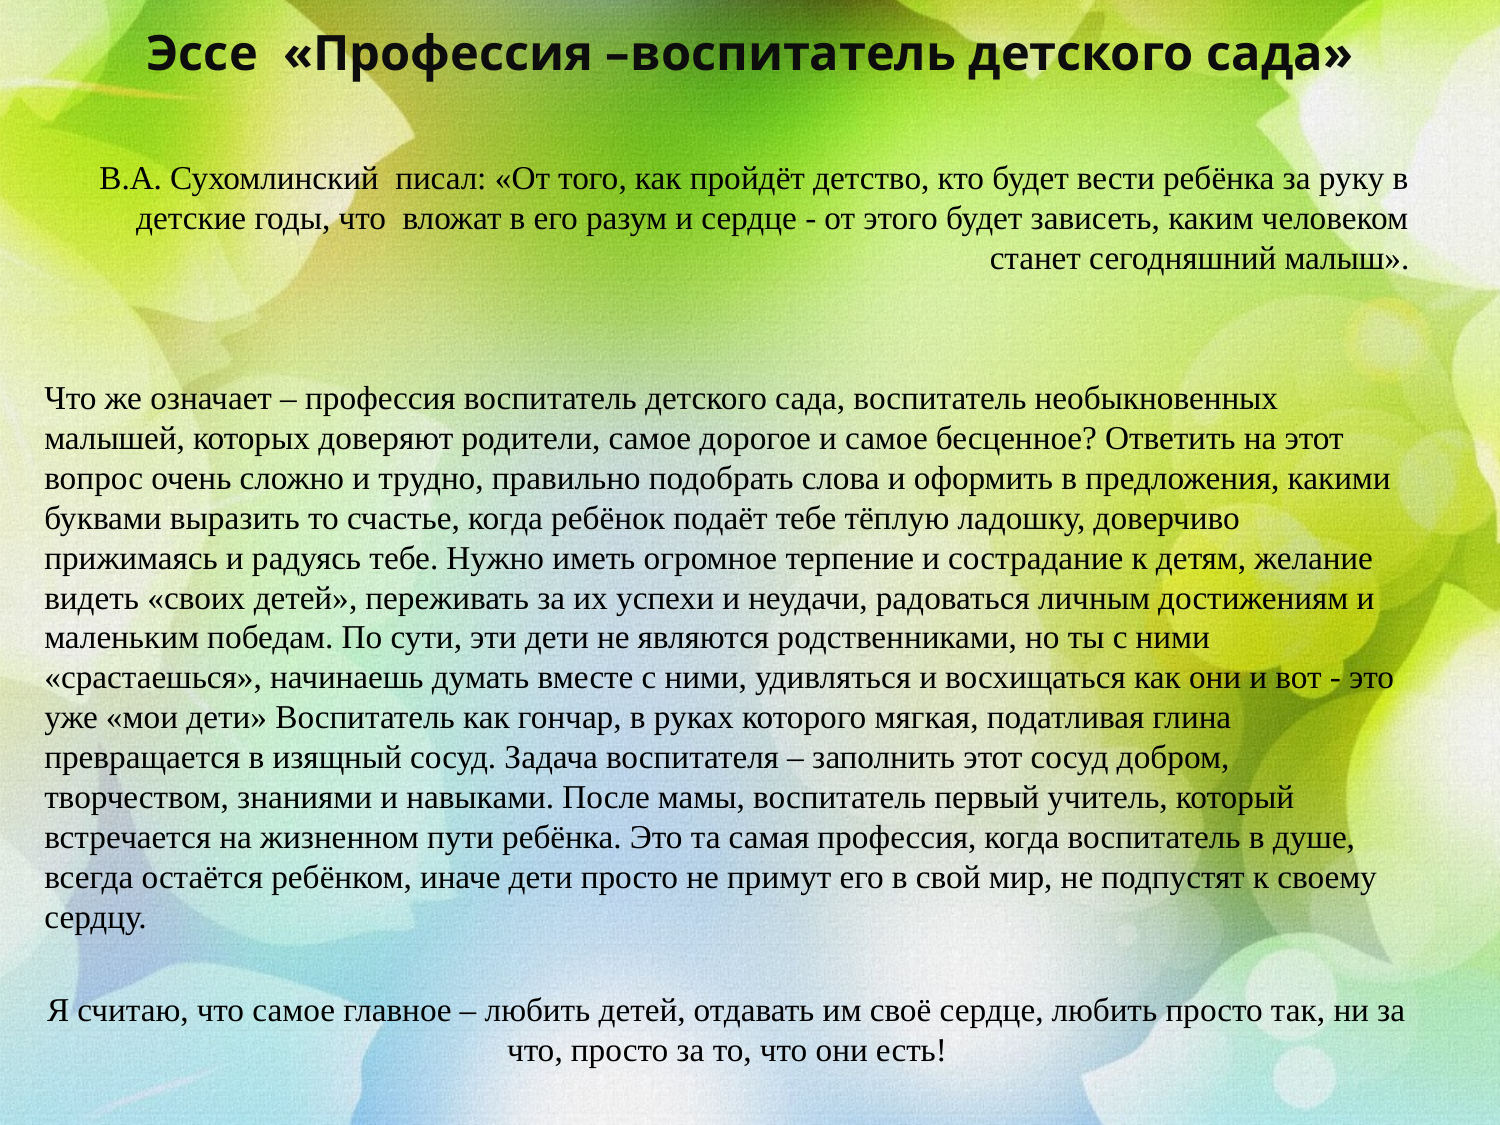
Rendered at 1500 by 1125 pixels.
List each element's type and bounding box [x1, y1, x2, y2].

list [0, 0, 1500, 1125]
